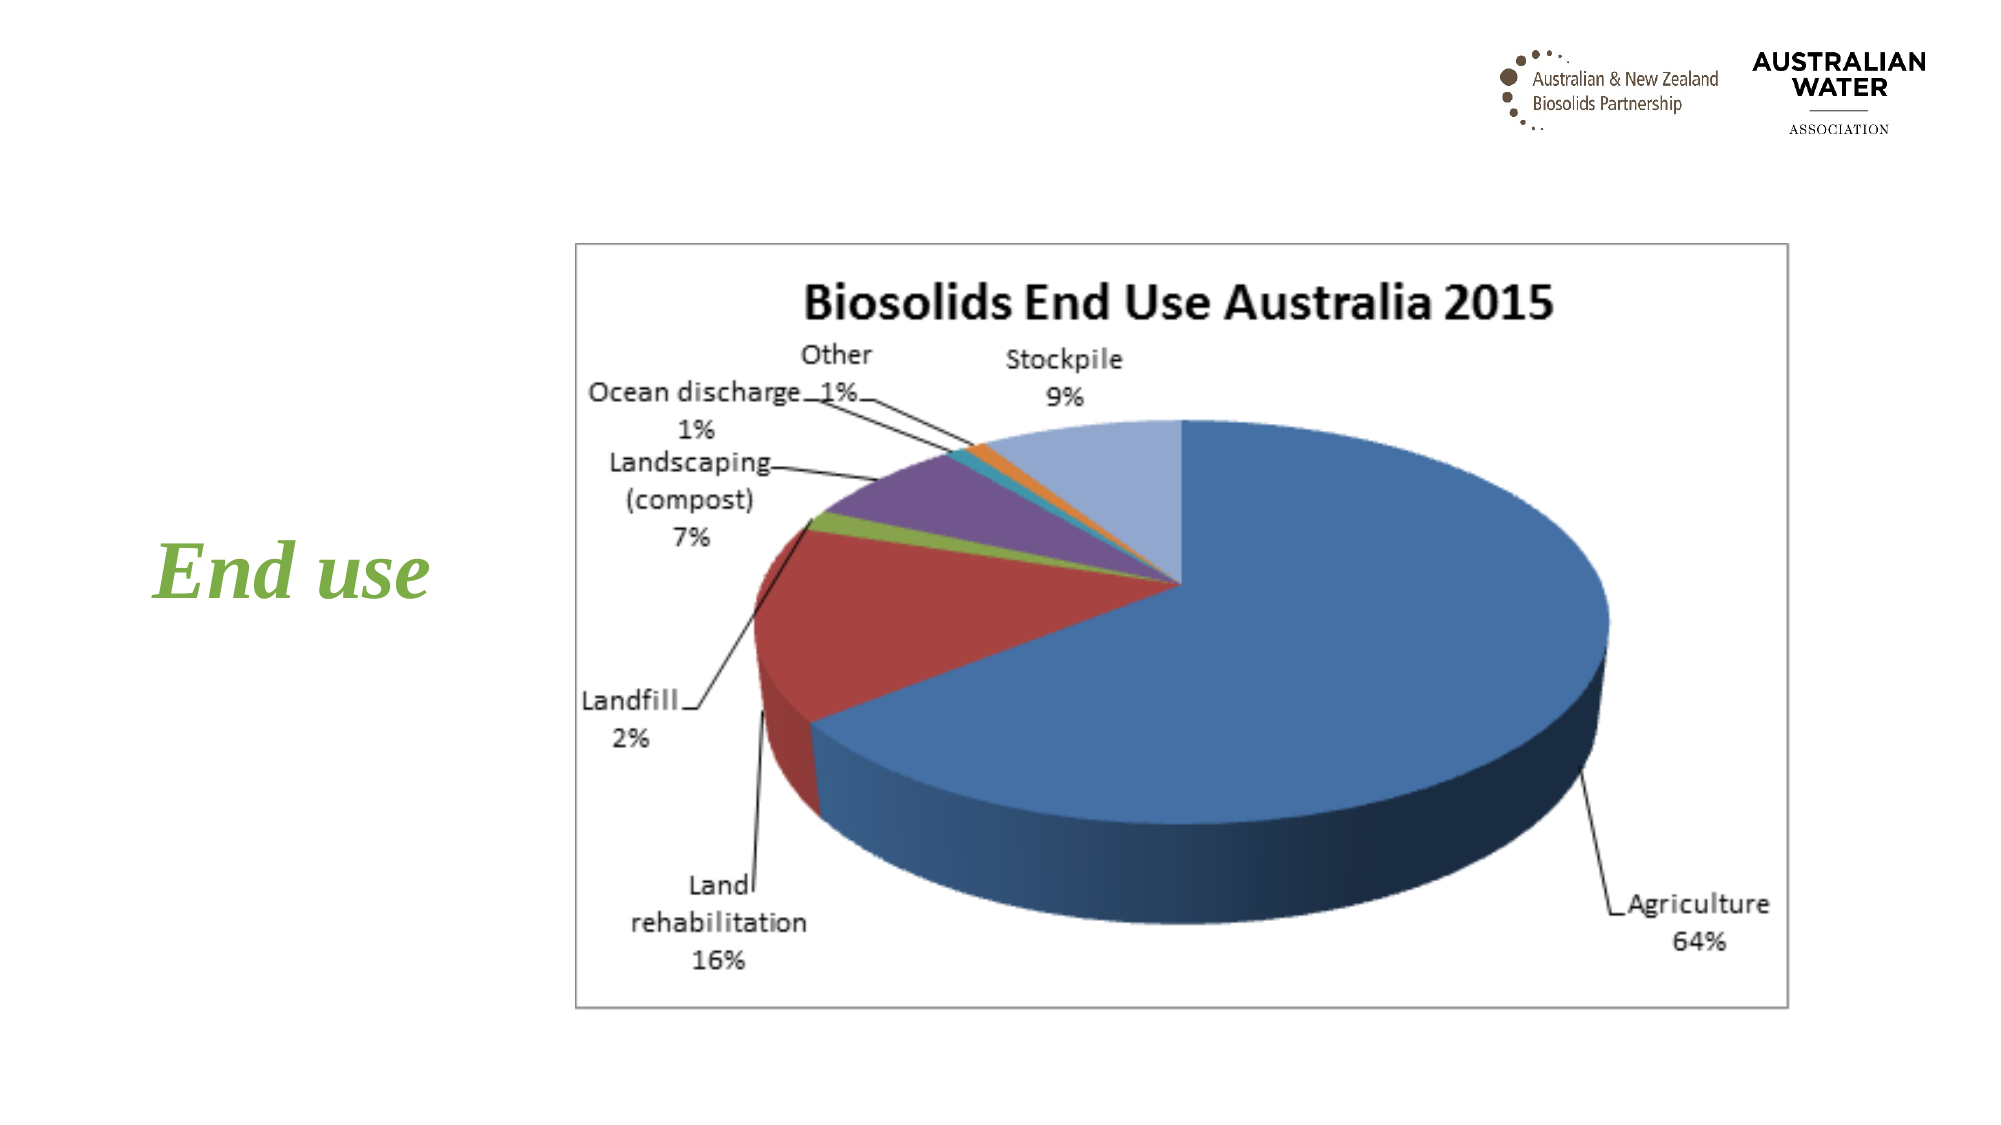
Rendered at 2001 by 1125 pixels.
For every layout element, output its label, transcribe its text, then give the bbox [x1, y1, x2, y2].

text_box End use [137, 507, 574, 623]
picture [574, 243, 1792, 1012]
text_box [1499, 50, 1925, 136]
